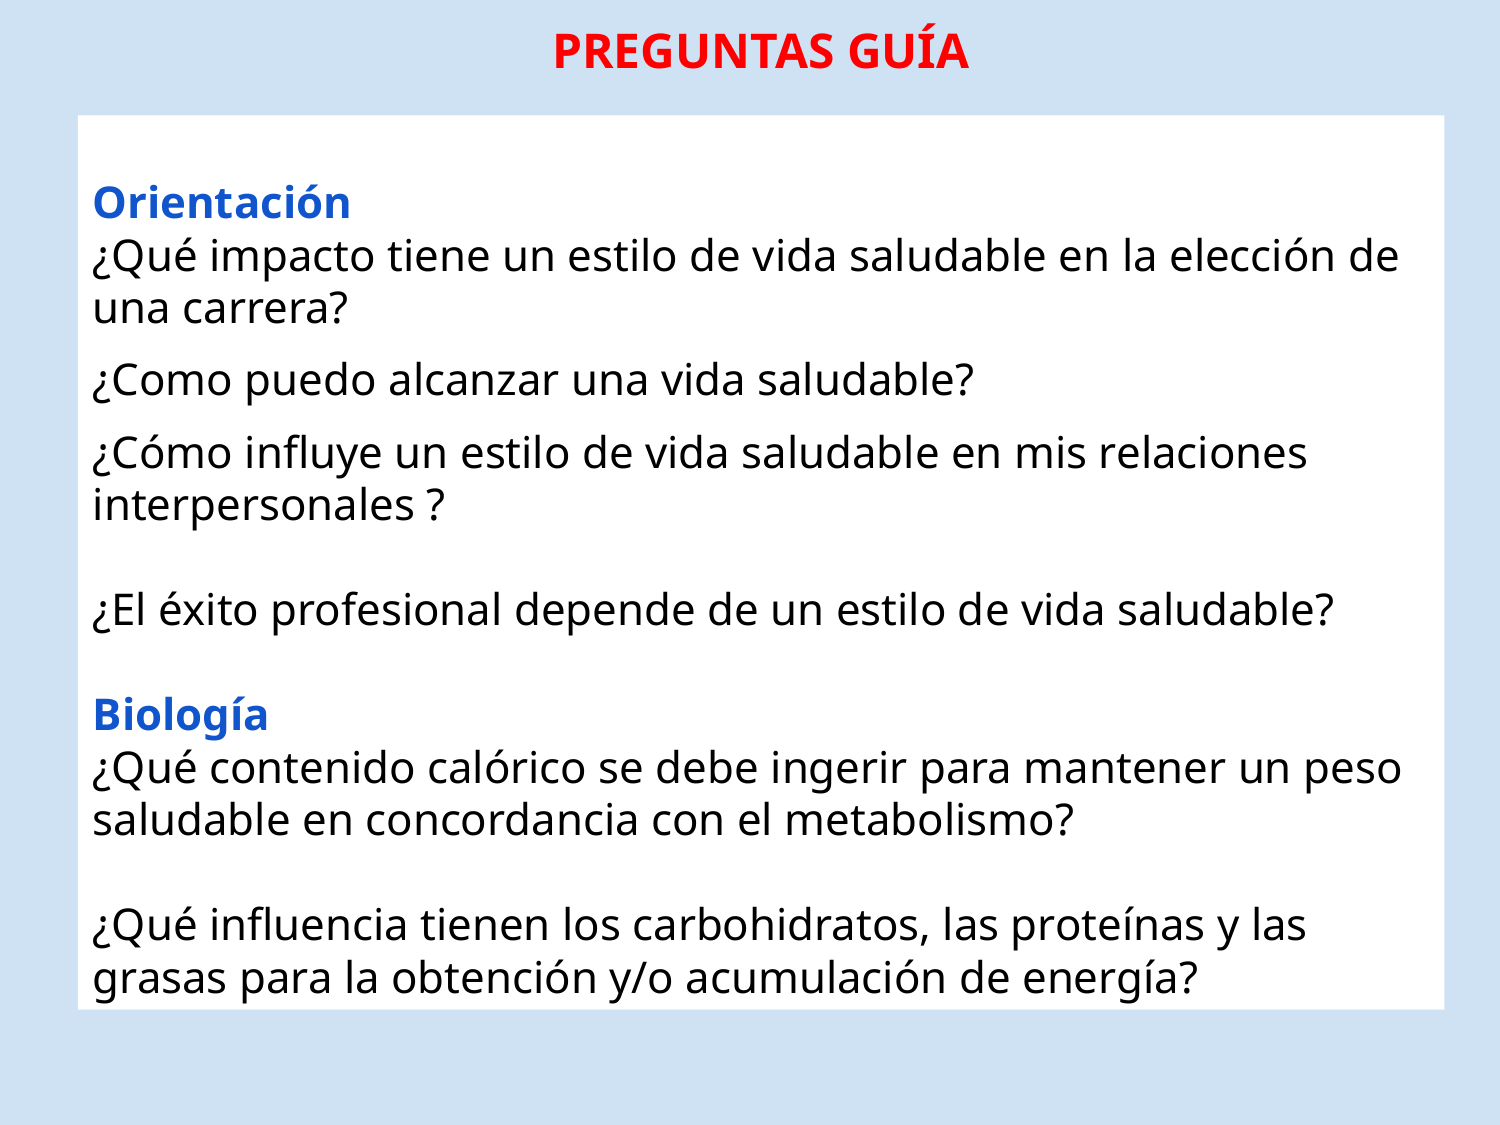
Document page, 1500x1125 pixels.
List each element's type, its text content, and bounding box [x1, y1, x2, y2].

title Orientación ¿Qué impacto tiene un estilo de vida saludable en la elección de una carrera? ¿Como puedo alcanzar una vida saludable? ¿Cómo influye un estilo de vida saludable en mis relaciones interpersonales ? ¿El éxito profesional depende de un estilo de vida saludable? Biología ¿Qué contenido calórico se debe ingerir para mantener un peso saludable en concordancia con el metabolismo? ¿Qué influencia tienen los carbohidratos, las proteínas y las grasas para la obtención y/o acumulación de energía? [77, 115, 1445, 1010]
text_box PREGUNTAS GUÍA [335, 6, 1188, 92]
